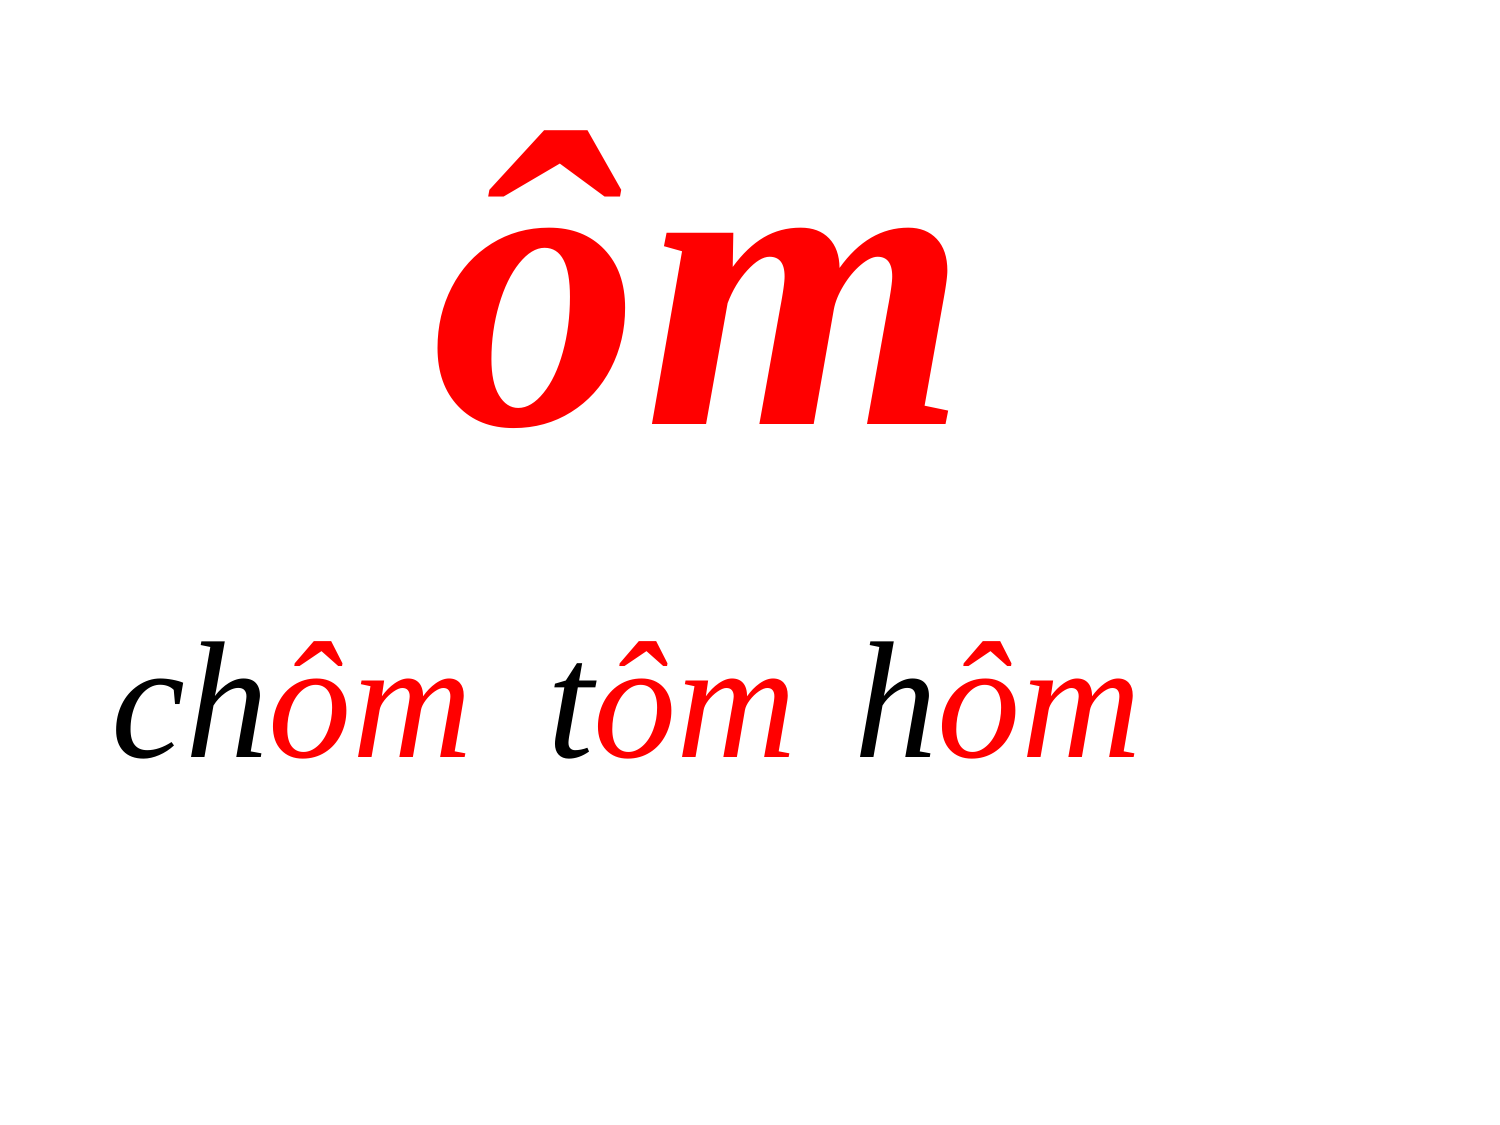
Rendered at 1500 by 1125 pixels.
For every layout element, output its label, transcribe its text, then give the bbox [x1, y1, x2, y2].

text_box chôm [96, 583, 532, 799]
text_box ô [416, 0, 629, 515]
text_box hôm [839, 583, 1307, 799]
text_box m [629, 0, 863, 515]
text_box tôm [532, 583, 839, 799]
